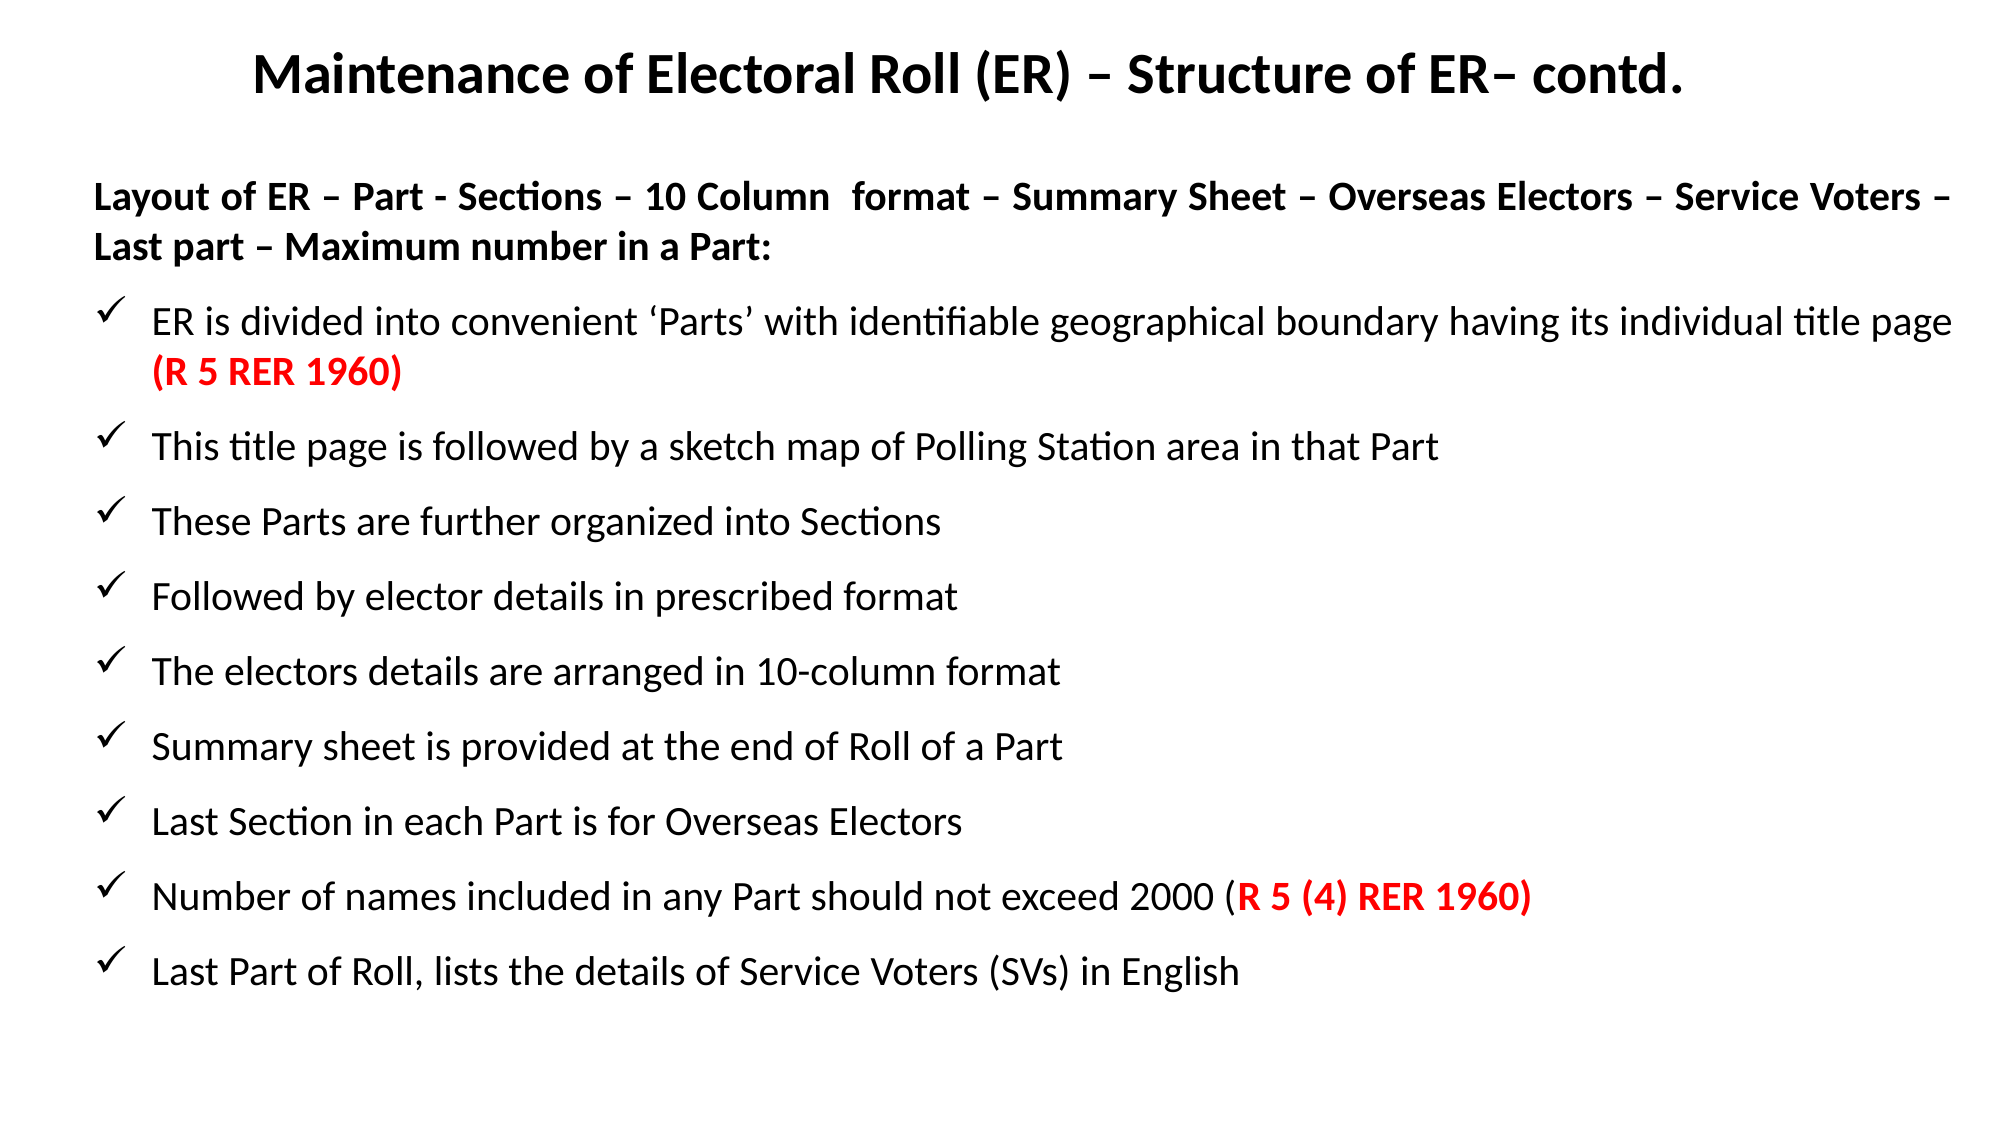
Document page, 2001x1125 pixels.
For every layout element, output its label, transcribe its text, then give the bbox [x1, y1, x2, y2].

list Layout of ER – Part - Sections – 10 Column format – Summary Sheet – Overseas Electors – Service Voters – Last part – Maximum number in a Part: ER is divided into convenient ‘Parts’ with identifiable geographical boundary having its individual title page (R 5 RER 1960) This title page is followed by a sketch map of Polling Station area in that Part These Parts are further organized into Sections Followed by elector details in prescribed format The electors details are arranged in 10-column format Summary sheet is provided at the end of Roll of a Part Last Section in each Part is for Overseas Electors Number of names included in any Part should not exceed 2000 (R 5 (4) RER 1960) Last Part of Roll, lists the details of Service Voters (SVs) in English [19, 160, 1970, 1047]
text_box Maintenance of Electoral Roll (ER) – Structure of ER– contd. [0, 27, 1938, 113]
